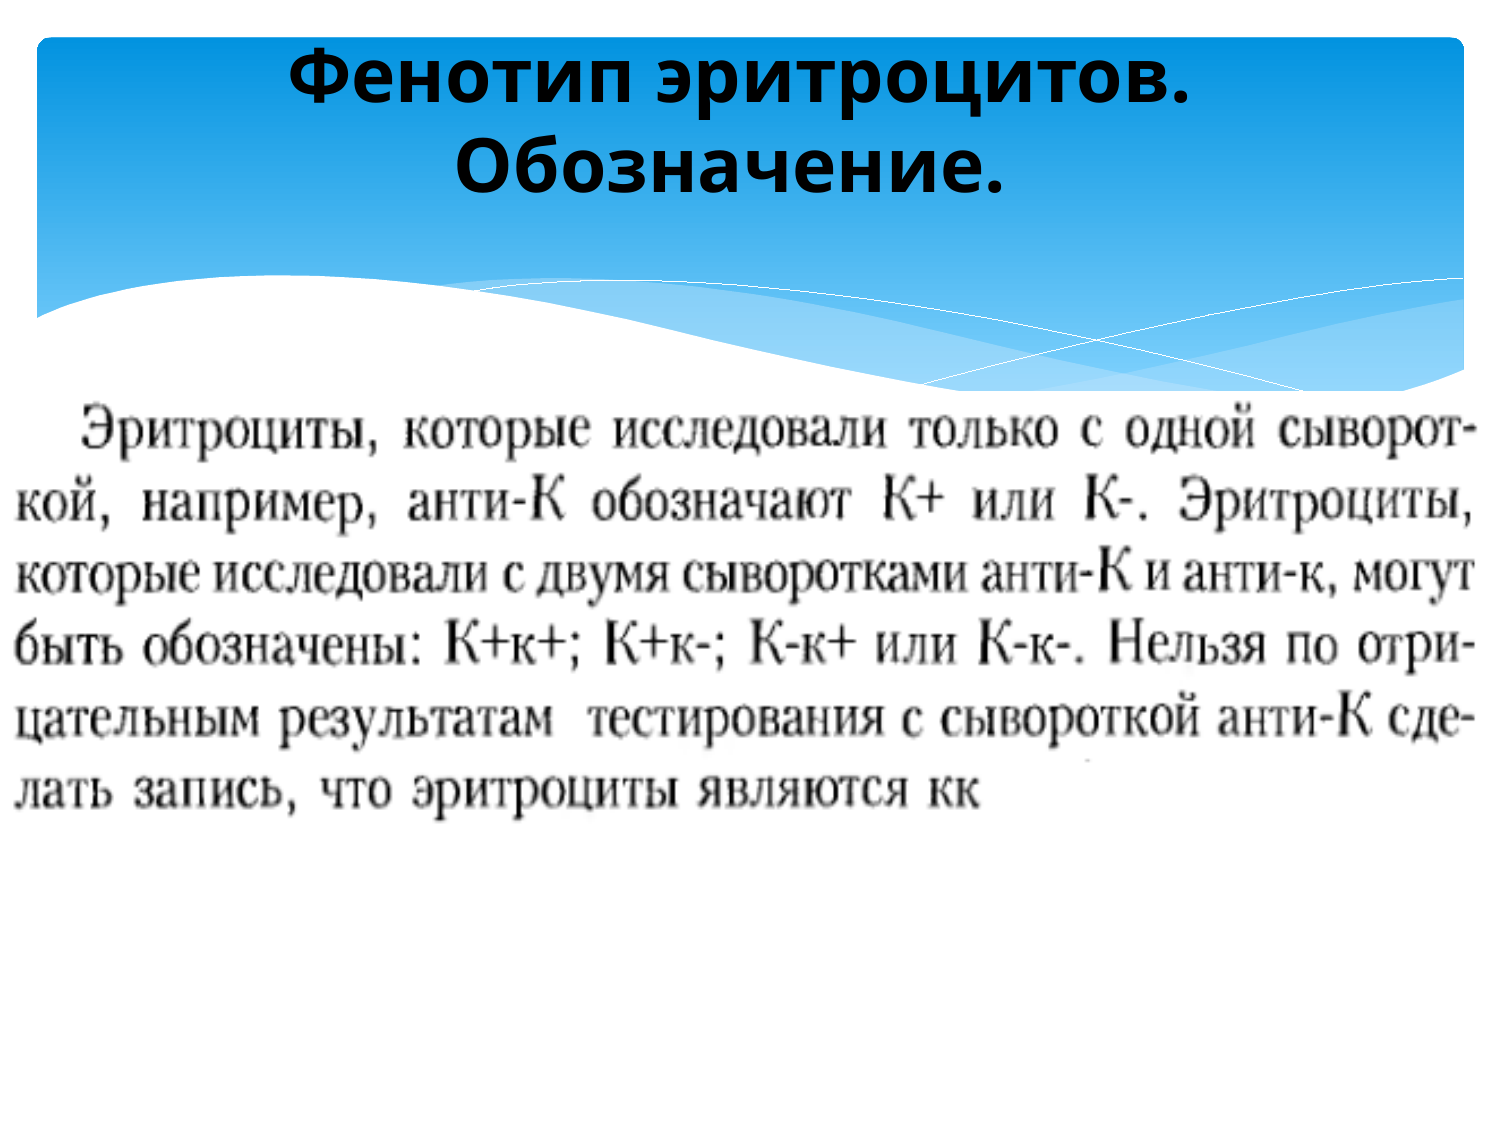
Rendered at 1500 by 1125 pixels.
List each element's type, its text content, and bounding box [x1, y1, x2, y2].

title Фенотип эритроцитов. Обозначение. [64, 14, 1415, 220]
picture [0, 391, 1500, 847]
